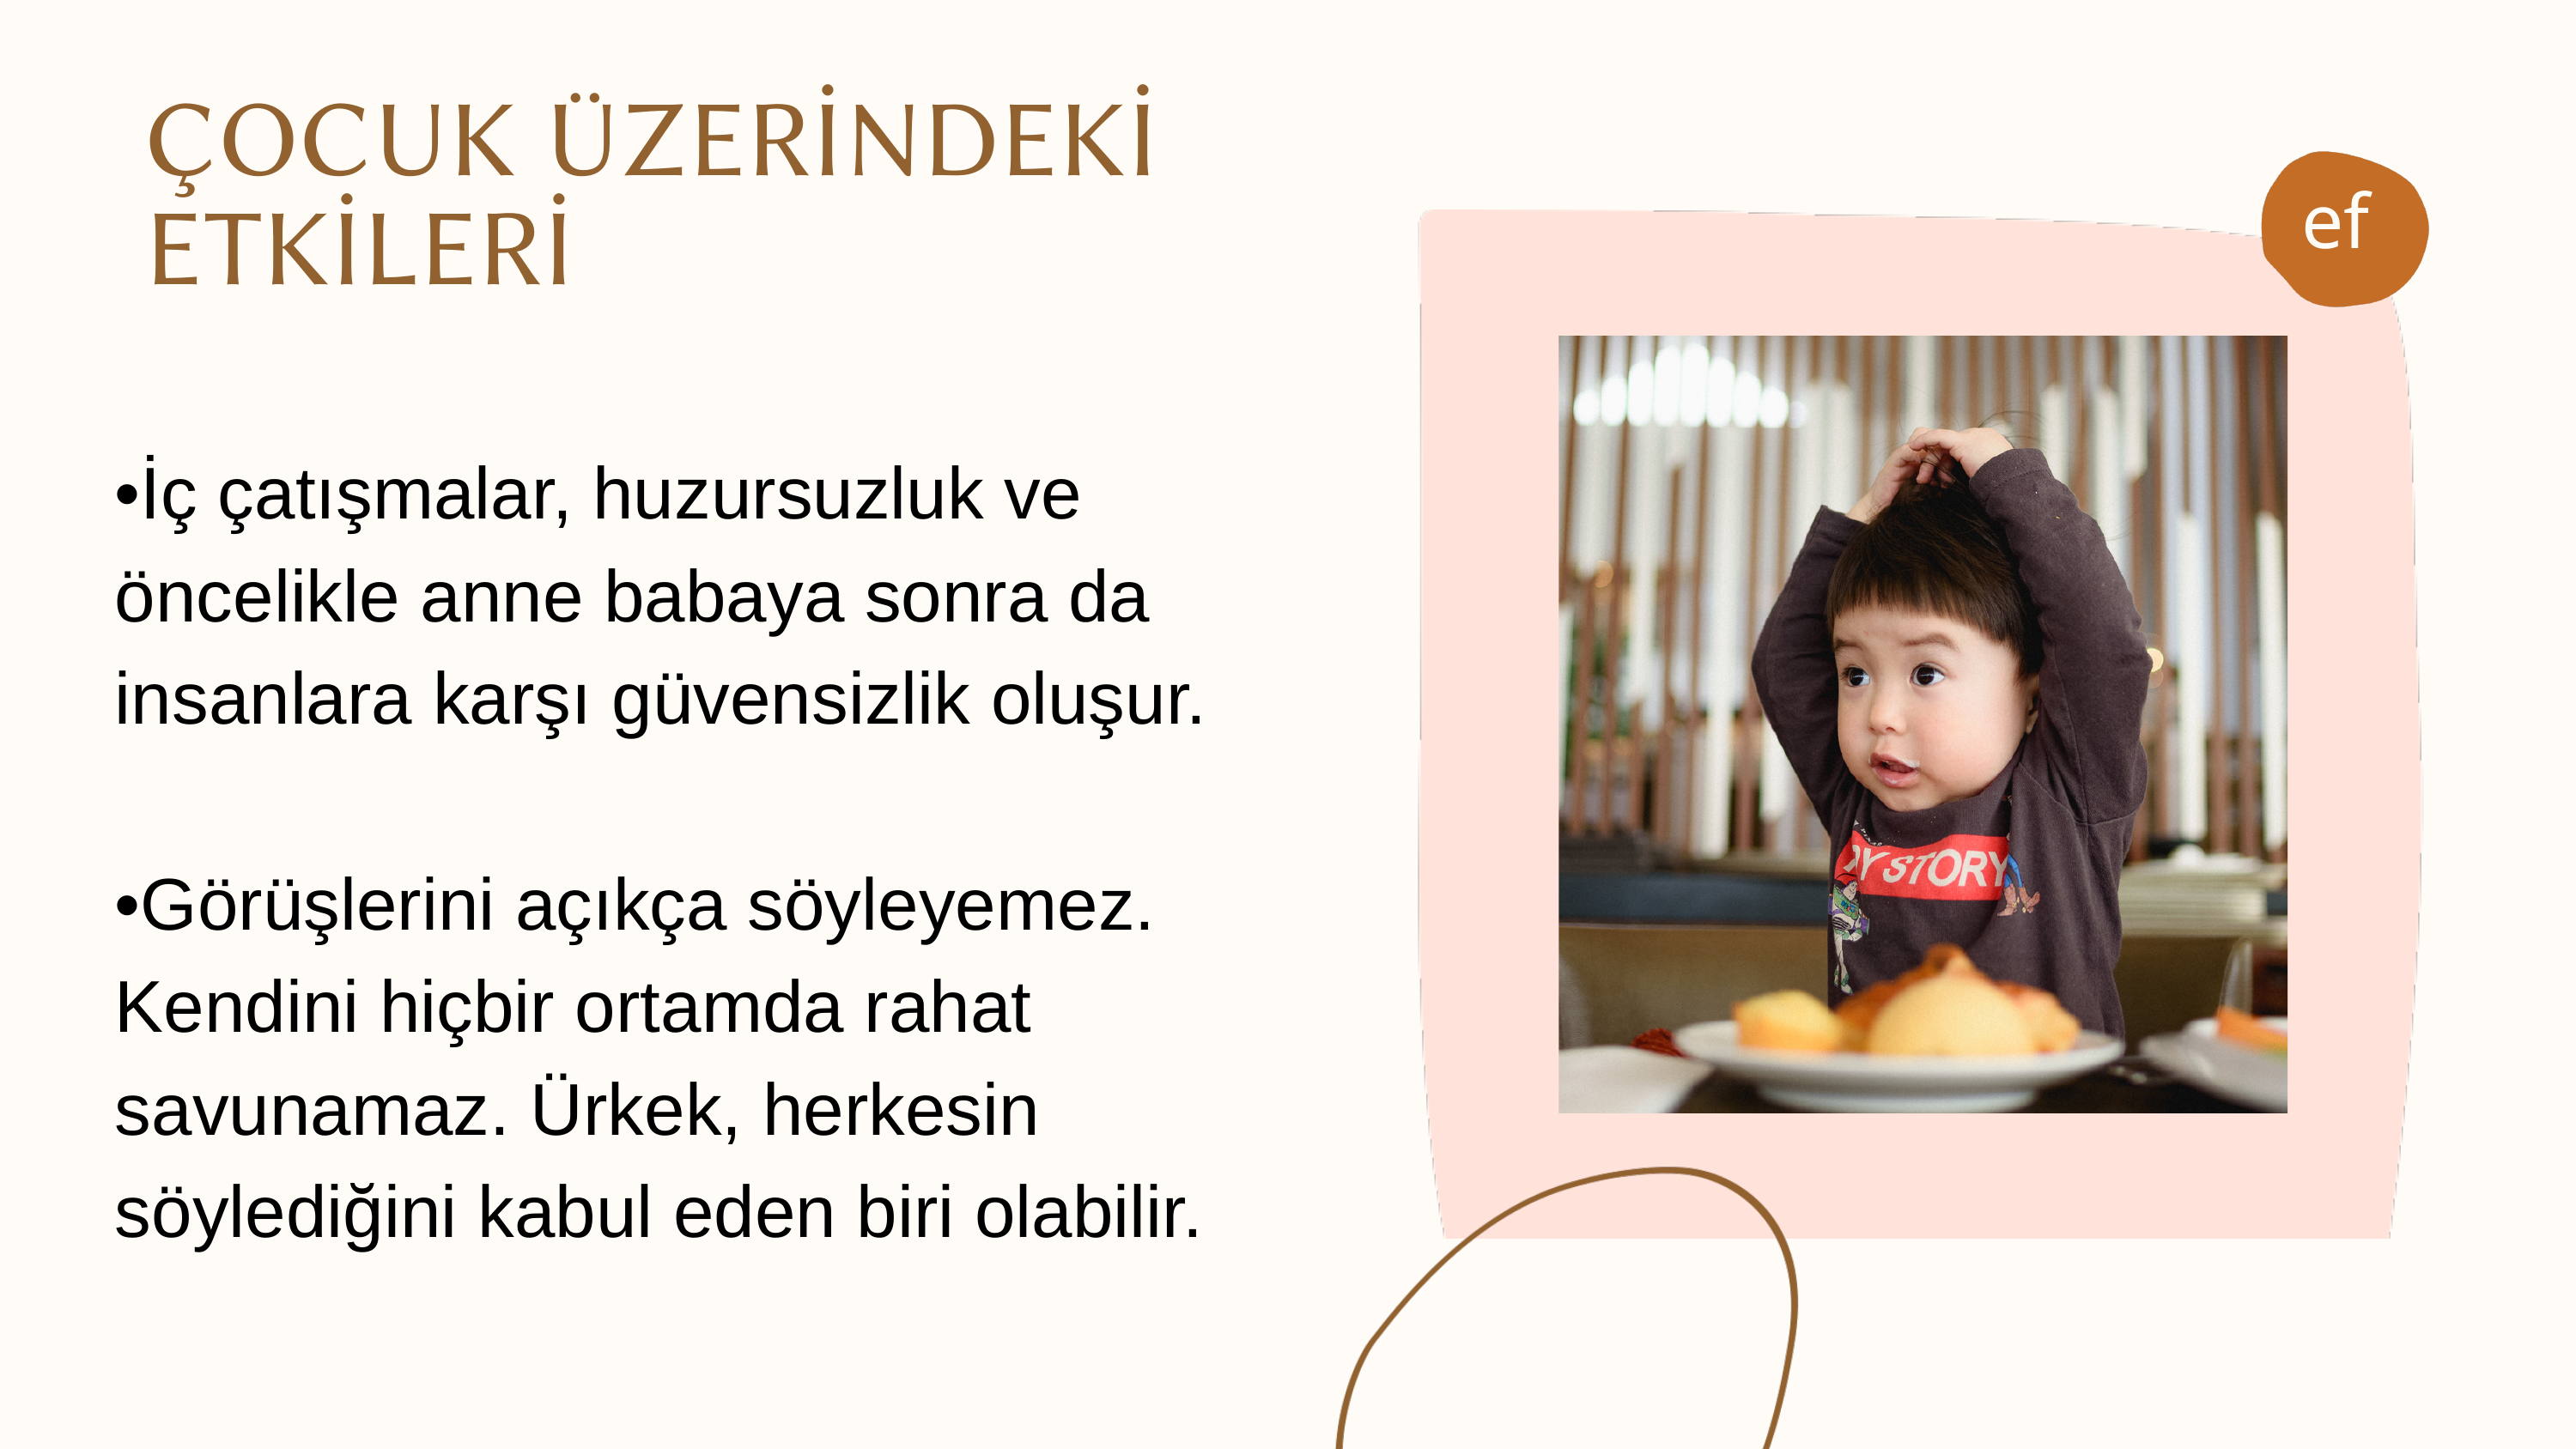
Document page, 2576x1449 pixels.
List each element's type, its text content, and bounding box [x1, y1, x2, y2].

text_box ÇOCUK ÜZERİNDEKİ ETKİLERİ [144, 88, 1355, 307]
picture [1304, 209, 2432, 1449]
text_box •İç çatışmalar, huzursuzluk ve öncelikle anne babaya sonra da insanlara karşı güvensizlik oluşur. •Görüşlerini açıkça söyleyemez. Kendini hiçbir ortamda rahat savunamaz. Ürkek, herkesin söylediğini kabul eden biri olabilir. [115, 328, 1385, 1355]
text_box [2256, 144, 2432, 313]
